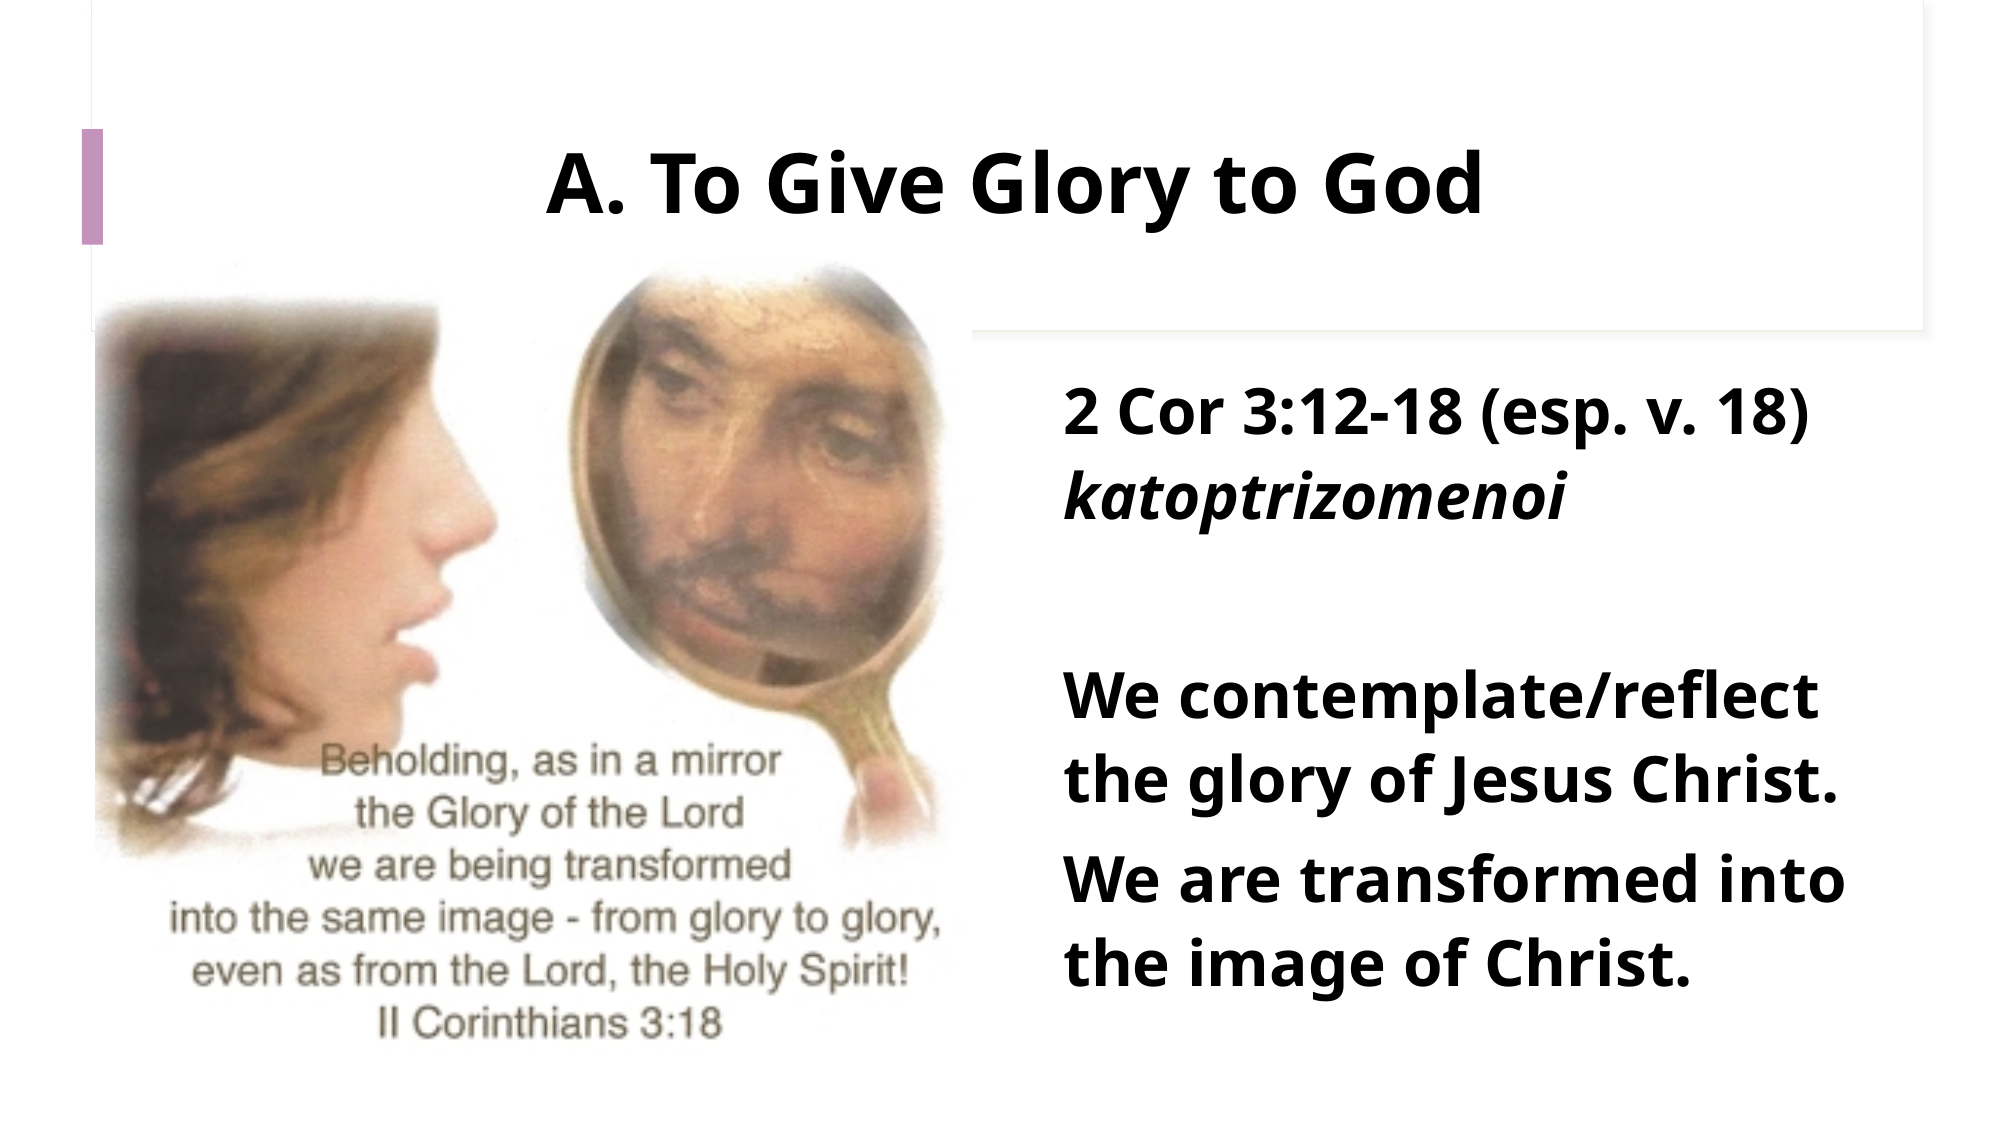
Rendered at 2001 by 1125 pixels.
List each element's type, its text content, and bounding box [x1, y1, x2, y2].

title A. To Give Glory to God [183, 90, 1851, 284]
list 2 Cor 3:12-18 (esp. v. 18) katoptrizomenoi We contemplate/reflect the glory of Jesus Christ. We are transformed into the image of Christ. [1048, 355, 1925, 1013]
picture [95, 259, 972, 1069]
